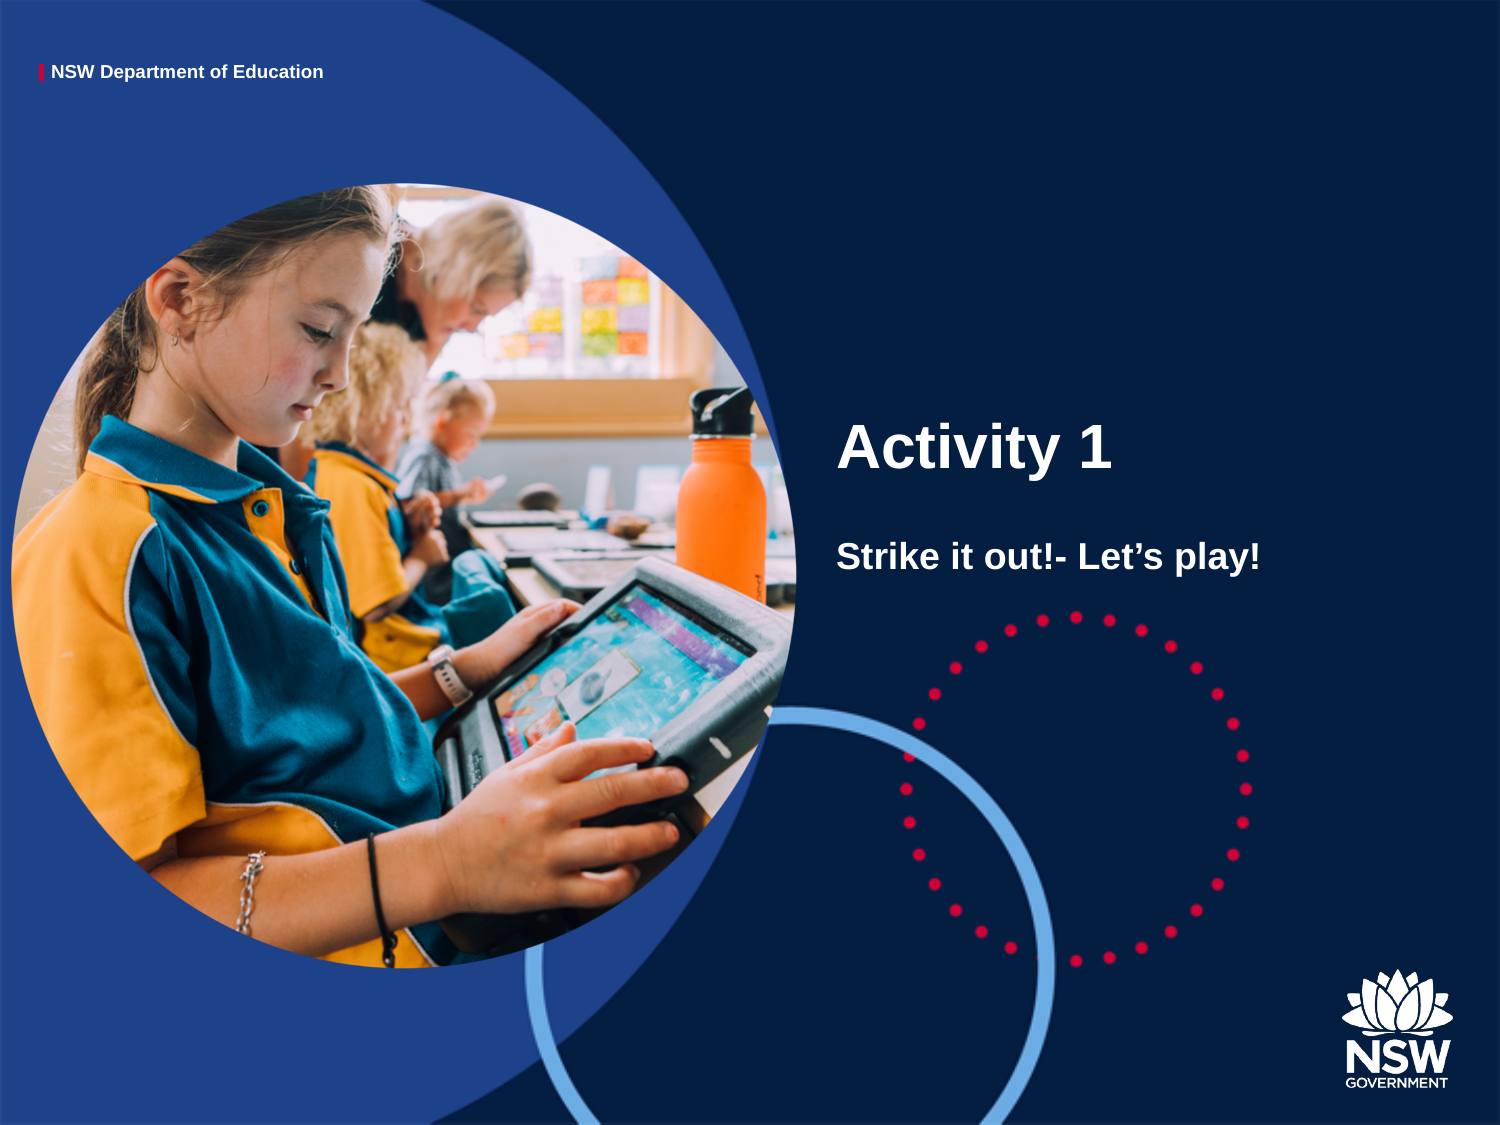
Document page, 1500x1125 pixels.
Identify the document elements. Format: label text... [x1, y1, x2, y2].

list Strike it out!- Let’s play! [836, 501, 1438, 655]
picture [0, 0, 1500, 1125]
title Activity 1 [836, 300, 1438, 483]
